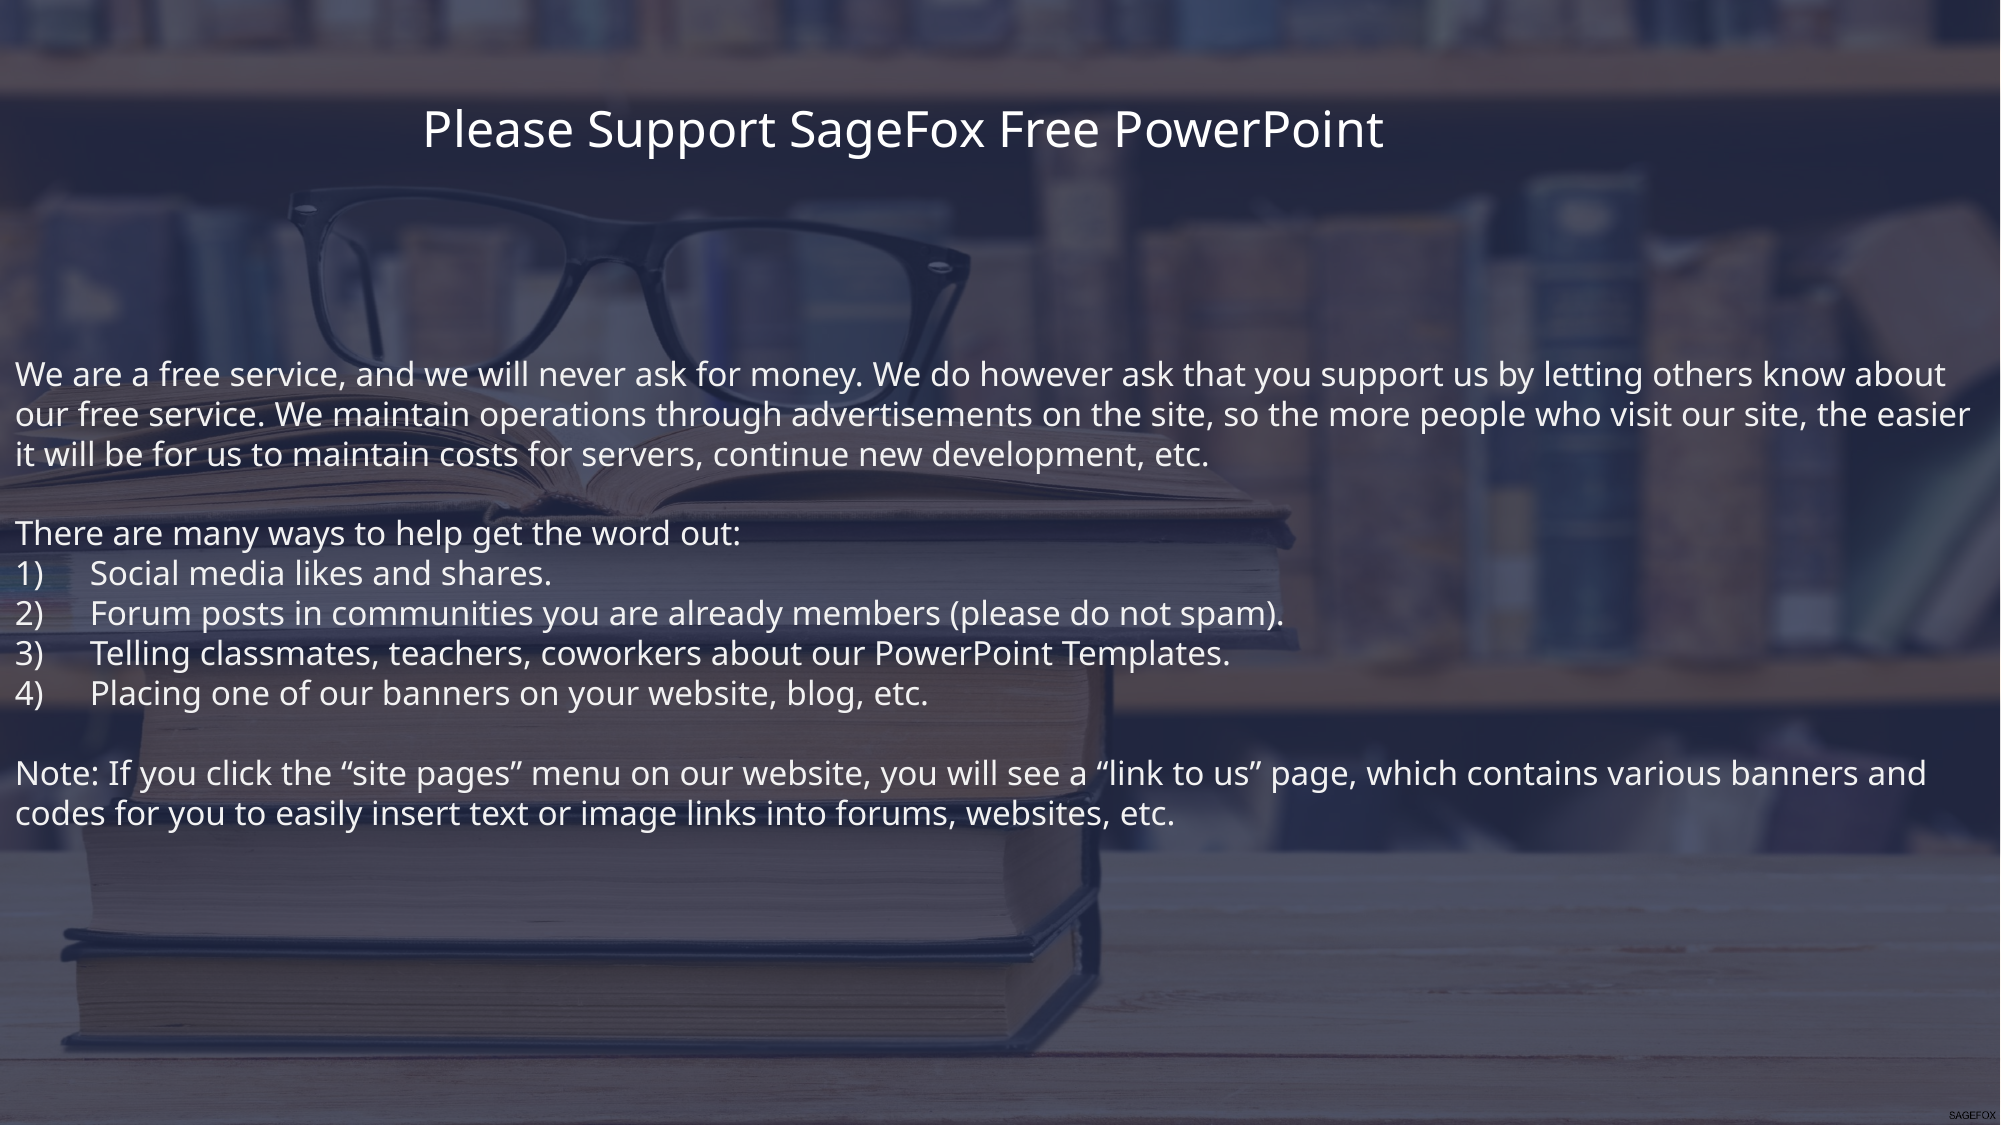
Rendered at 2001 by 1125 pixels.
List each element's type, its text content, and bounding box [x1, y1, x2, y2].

title Please Support SageFox Free PowerPoint [363, 72, 1444, 190]
text_box We are a free service, and we will never ask for money. We do however ask that you support us by letting others know about our free service. We maintain operations through advertisements on the site, so the more people who visit our site, the easier it will be for us to maintain costs for servers, continue new development, etc. There are many ways to help get the word out: Social media likes and shares. Forum posts in communities you are already members (please do not spam). Telling classmates, teachers, coworkers about our PowerPoint Templates. Placing one of our banners on your website, blog, etc. Note: If you click the “site pages” menu on our website, you will see a “link to us” page, which contains various banners and codes for you to easily insert text or image links into forums, websites, etc. [0, 0, 2000, 1125]
